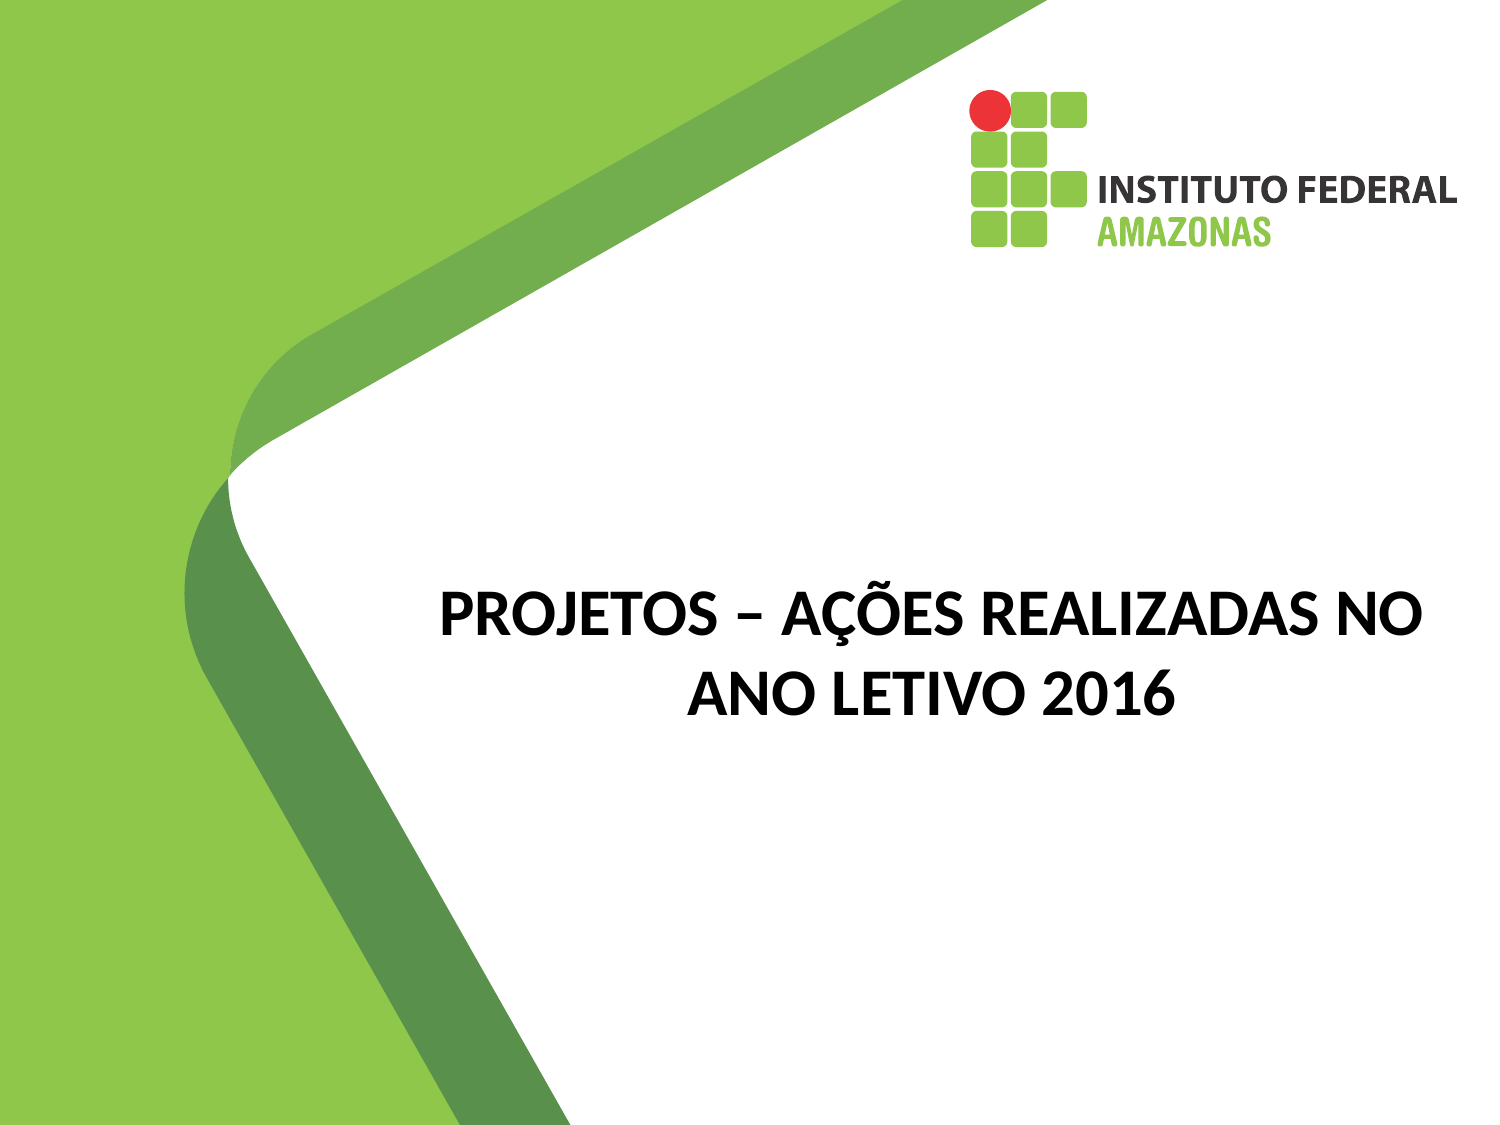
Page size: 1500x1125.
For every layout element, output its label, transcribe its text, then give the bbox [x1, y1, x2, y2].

text_box PROJETOS – AÇÕES REALIZADAS NO ANO LETIVO 2016 [407, 561, 1457, 737]
text_box [184, 477, 571, 1125]
text_box [230, 0, 1048, 476]
picture [969, 89, 1457, 248]
text_box [0, 0, 900, 1125]
